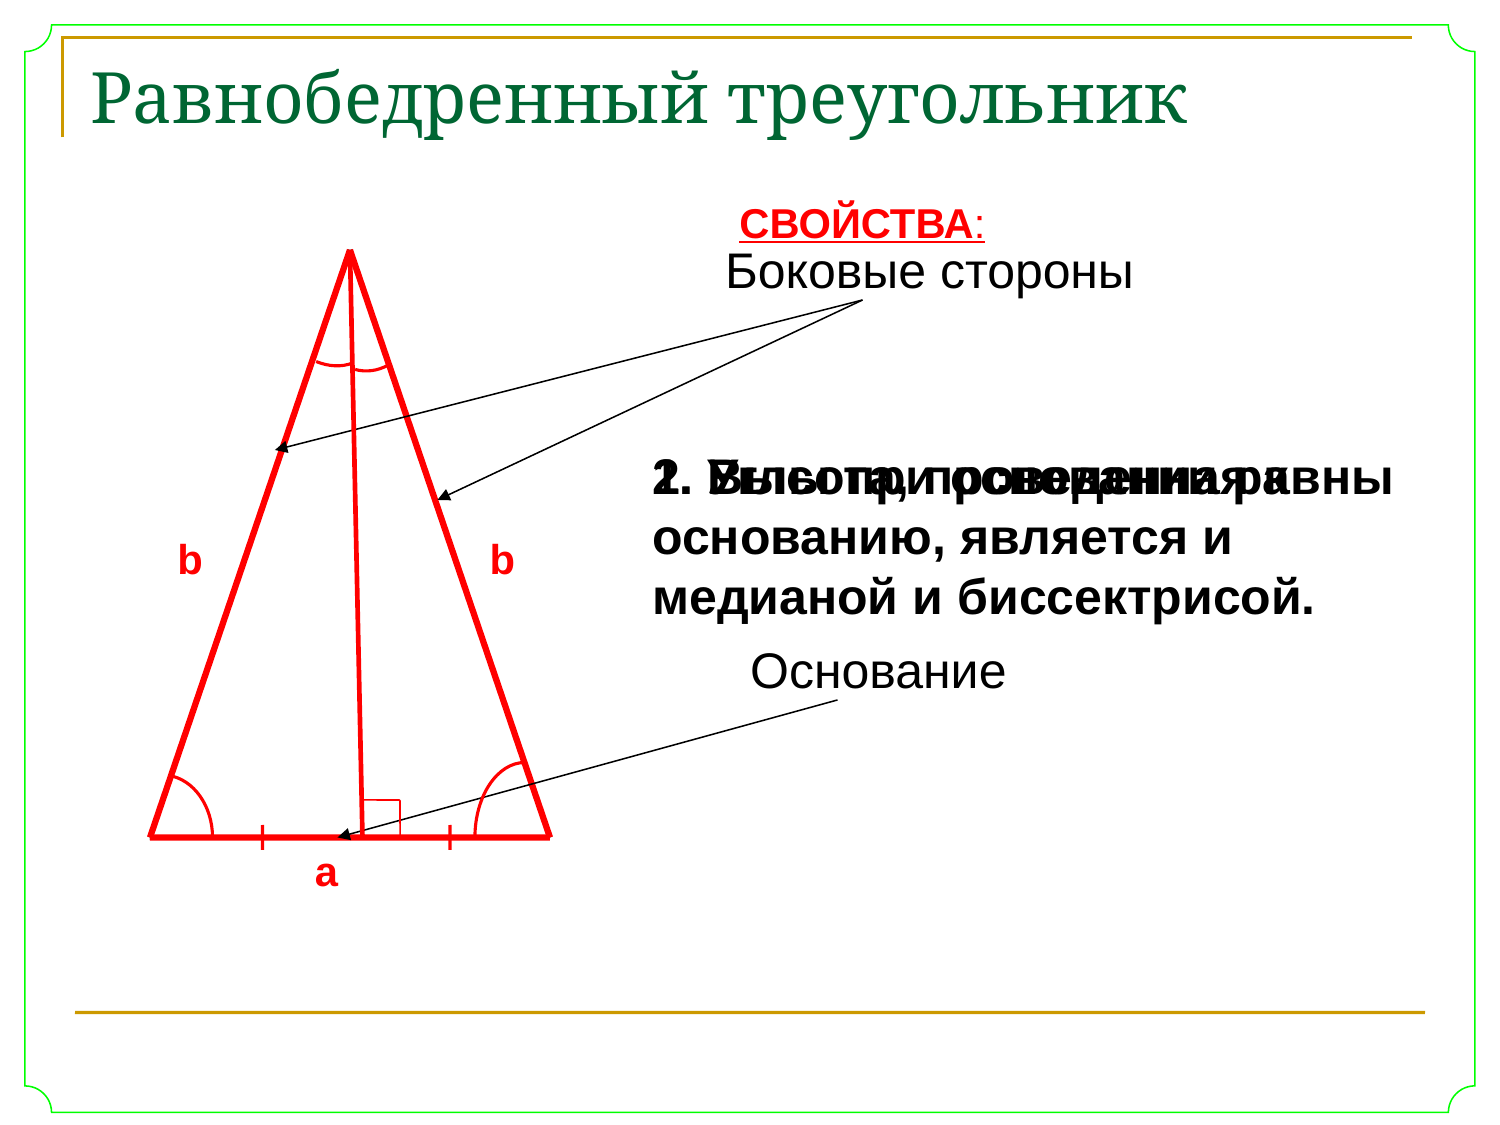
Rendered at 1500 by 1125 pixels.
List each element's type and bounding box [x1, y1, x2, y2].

text_box [24, 24, 1475, 1113]
